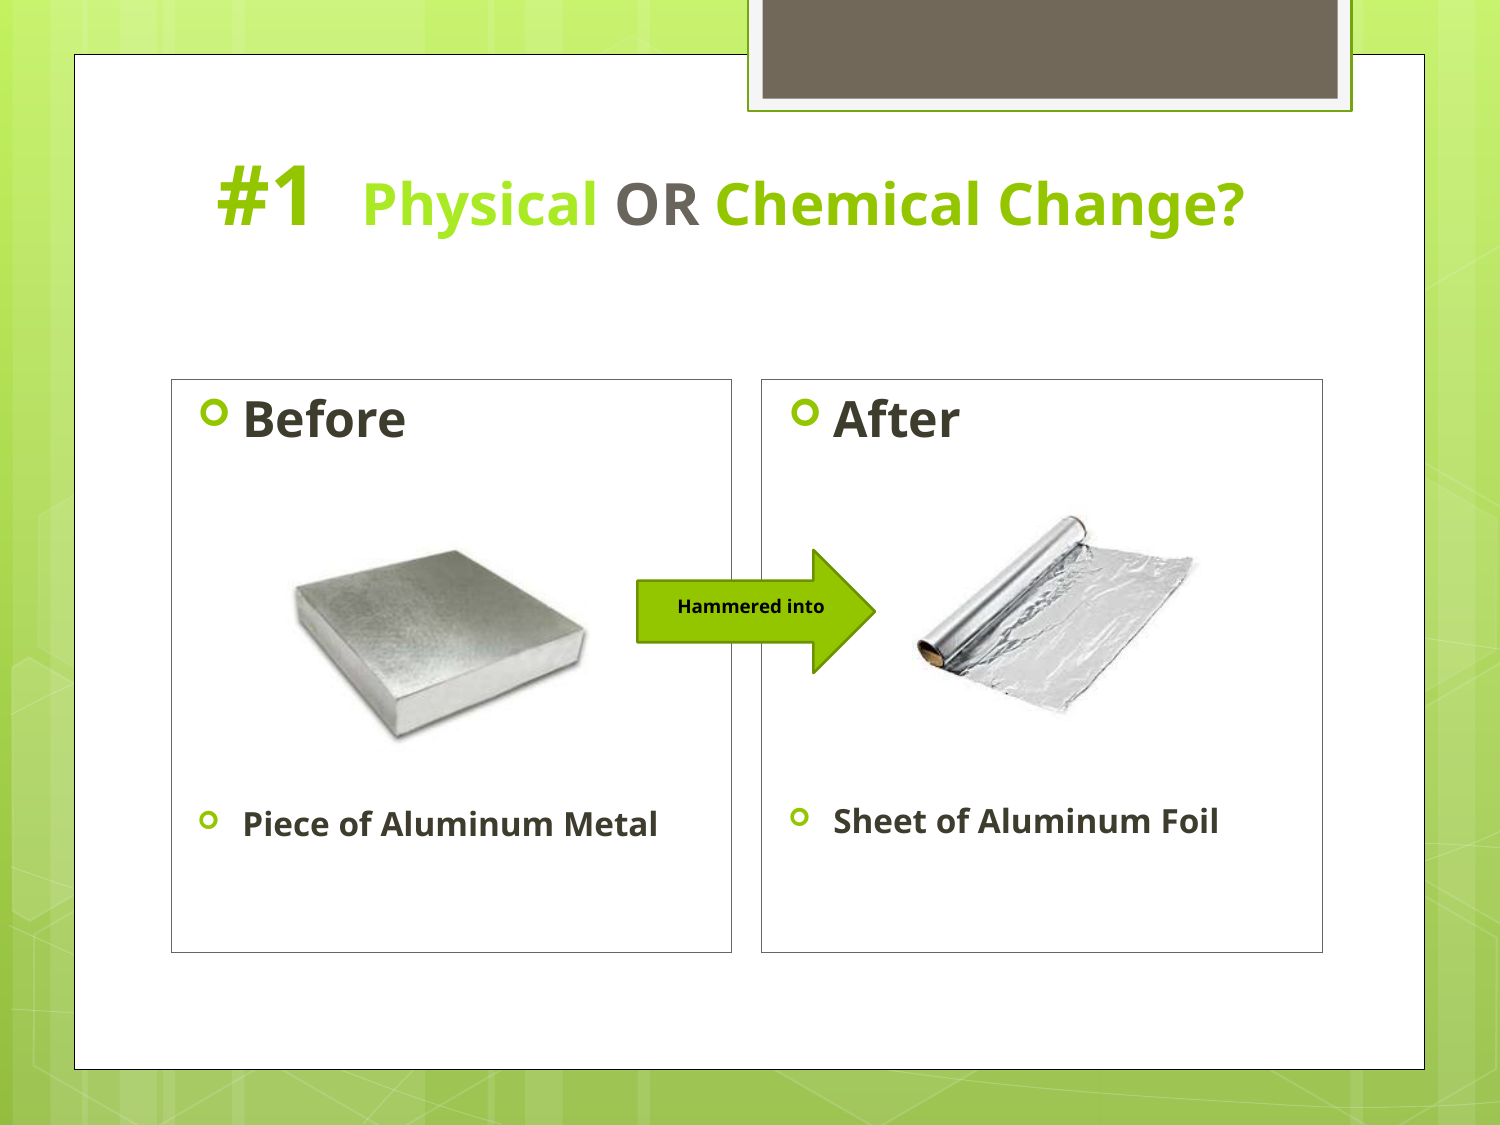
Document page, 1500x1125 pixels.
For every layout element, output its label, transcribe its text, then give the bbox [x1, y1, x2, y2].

picture [287, 494, 590, 797]
text_box Hammered into [662, 587, 850, 625]
list After Sheet of Aluminum Foil [761, 379, 1323, 953]
picture [912, 474, 1202, 765]
text_box [636, 548, 876, 675]
title #1 Physical OR Chemical Change? [75, 25, 1388, 250]
list Before Piece of Aluminum Metal [171, 379, 732, 953]
